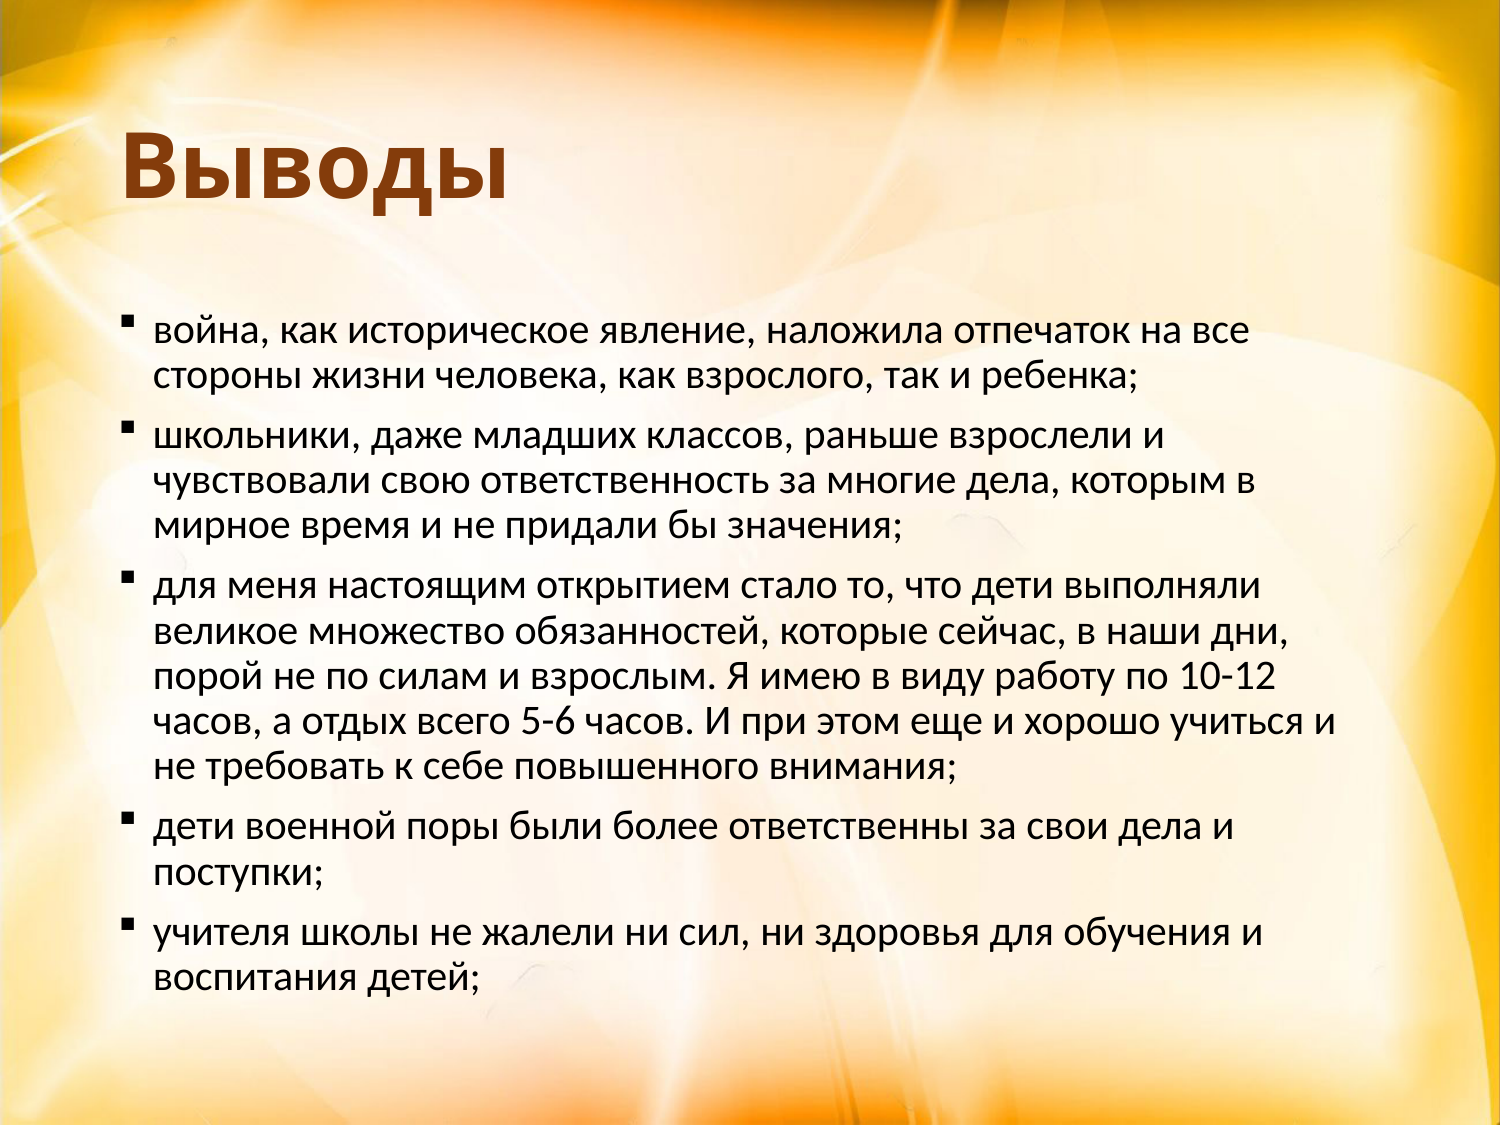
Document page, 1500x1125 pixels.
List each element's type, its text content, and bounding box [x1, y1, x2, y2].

list война, как историческое явление, наложила отпечаток на все стороны жизни человека, как взрослого, так и ребенка; школьники, даже младших классов, раньше взрослели и чувствовали свою ответственность за многие дела, которым в мирное время и не придали бы значения; для меня настоящим открытием стало то, что дети выполняли великое множество обязанностей, которые сейчас, в наши дни, порой не по силам и взрослым. Я имею в виду работу по 10-12 часов, а отдых всего 5-6 часов. И при этом еще и хорошо учиться и не требовать к себе повышенного внимания; дети военной поры были более ответственны за свои дела и поступки; учителя школы не жалели ни сил, ни здоровья для обучения и воспитания детей; [103, 299, 1397, 1014]
title Выводы [103, 59, 1397, 278]
picture [0, 0, 1500, 1125]
